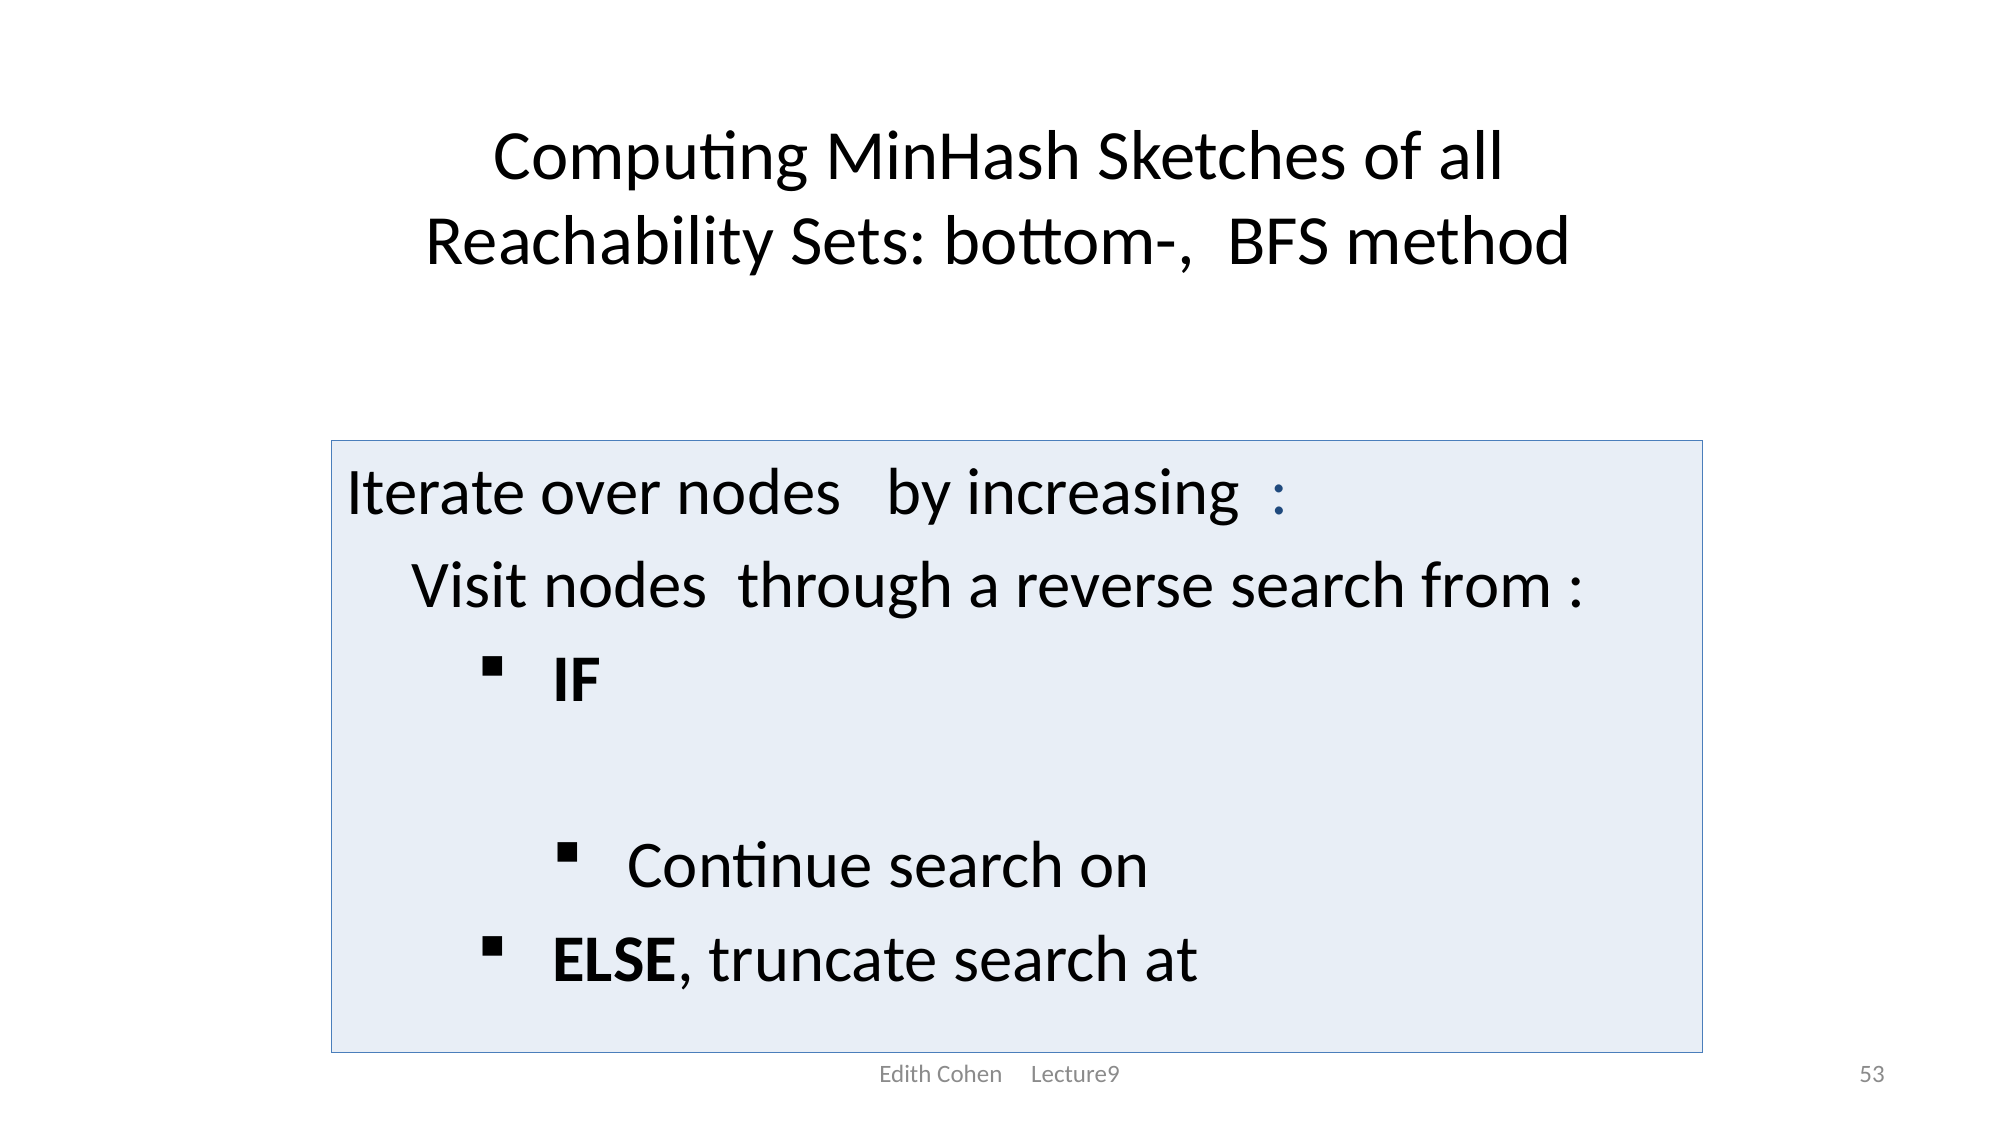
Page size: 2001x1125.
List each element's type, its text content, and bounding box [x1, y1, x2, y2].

footer Edith Cohen Lecture9 [683, 1042, 1317, 1103]
slide_number 53 [1433, 1042, 1900, 1103]
